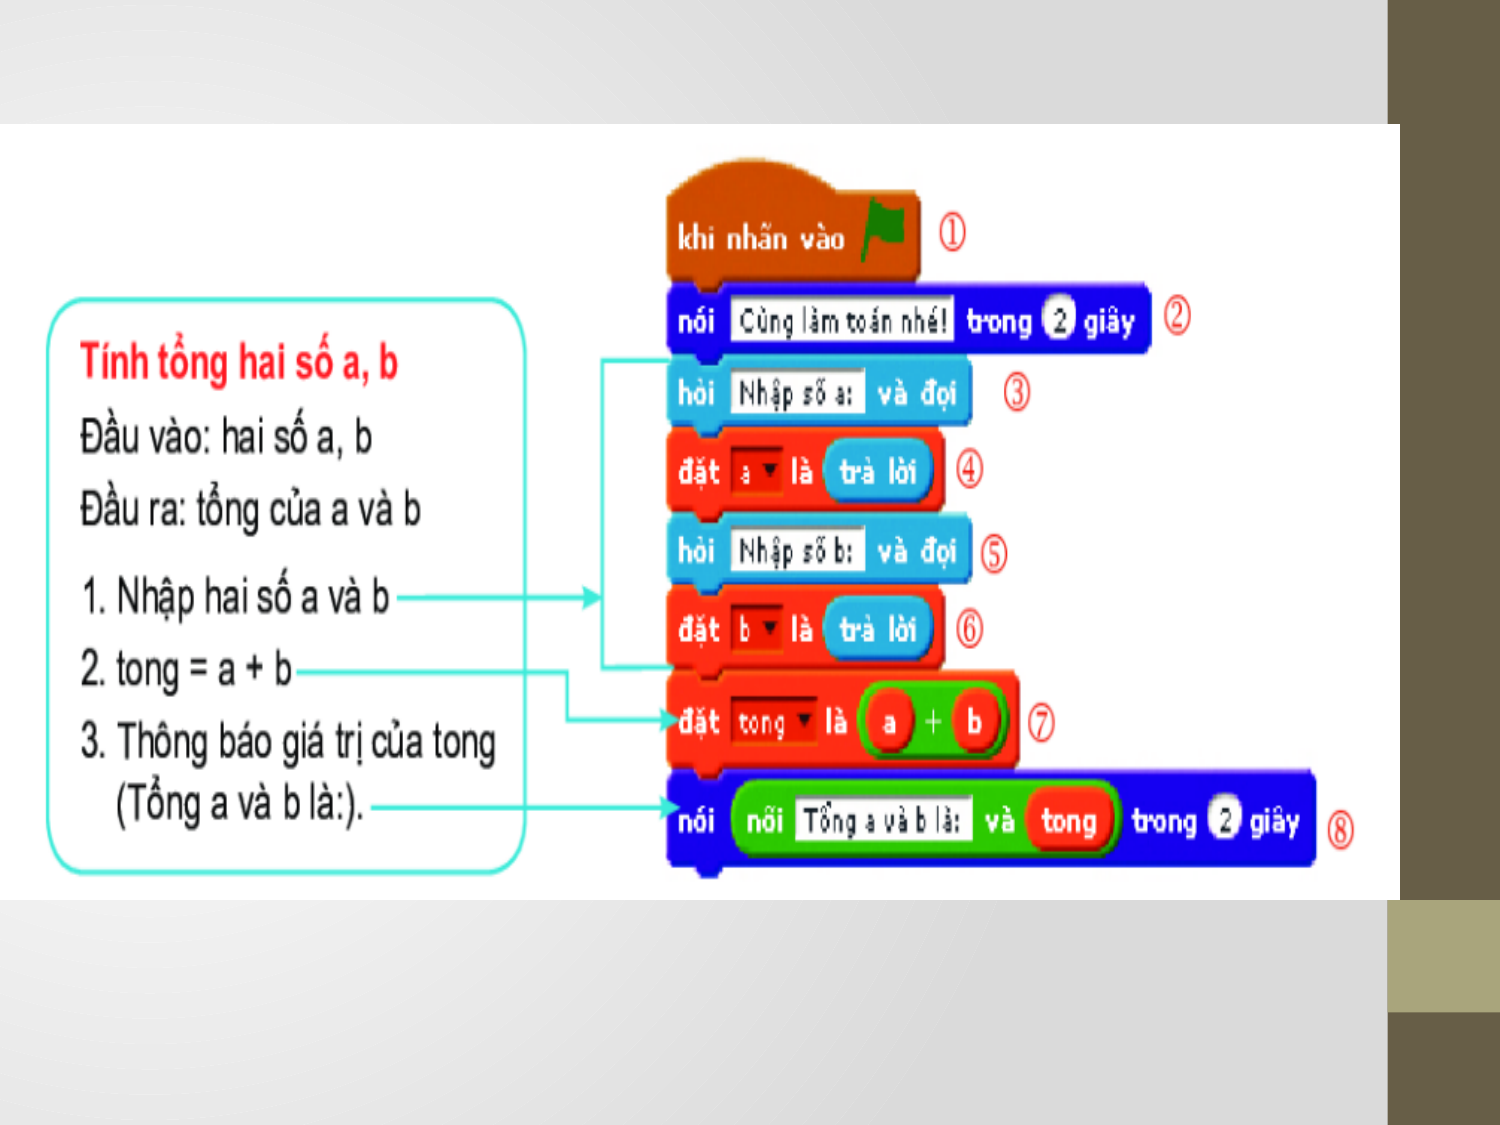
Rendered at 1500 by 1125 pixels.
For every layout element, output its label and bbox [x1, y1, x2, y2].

picture [0, 124, 1401, 901]
